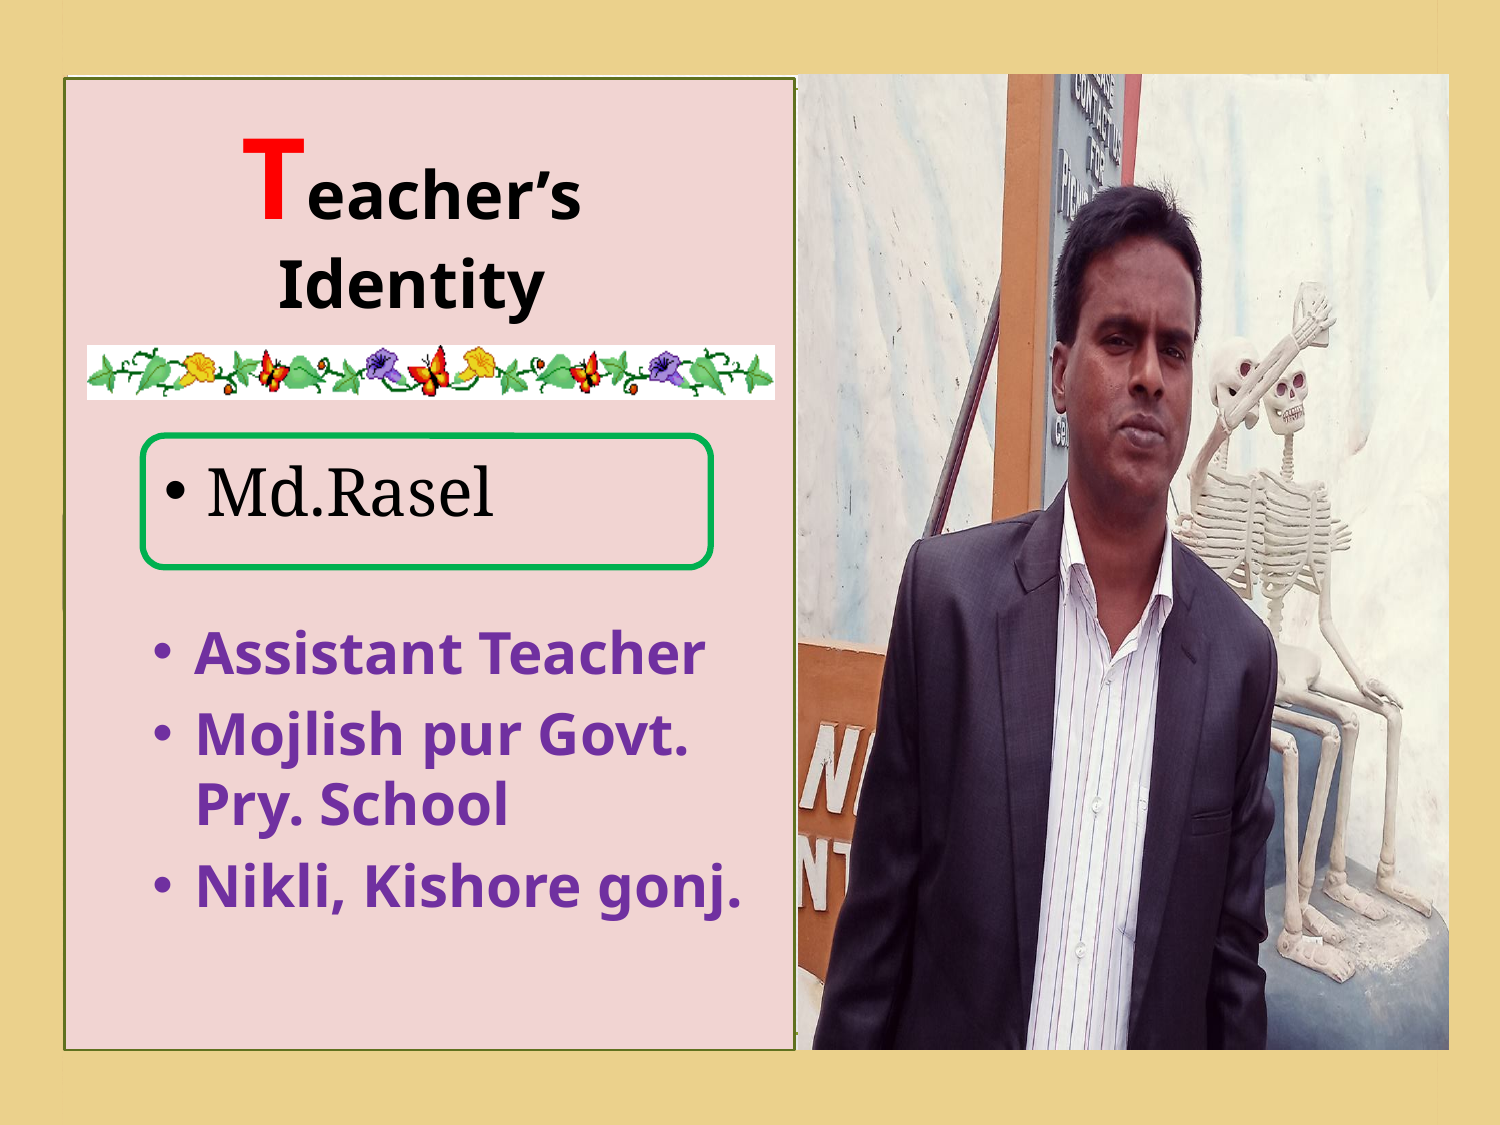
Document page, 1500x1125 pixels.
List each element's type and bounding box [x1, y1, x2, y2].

picture [797, 74, 1449, 1051]
picture [87, 345, 776, 401]
text_box [0, 0, 1500, 1125]
